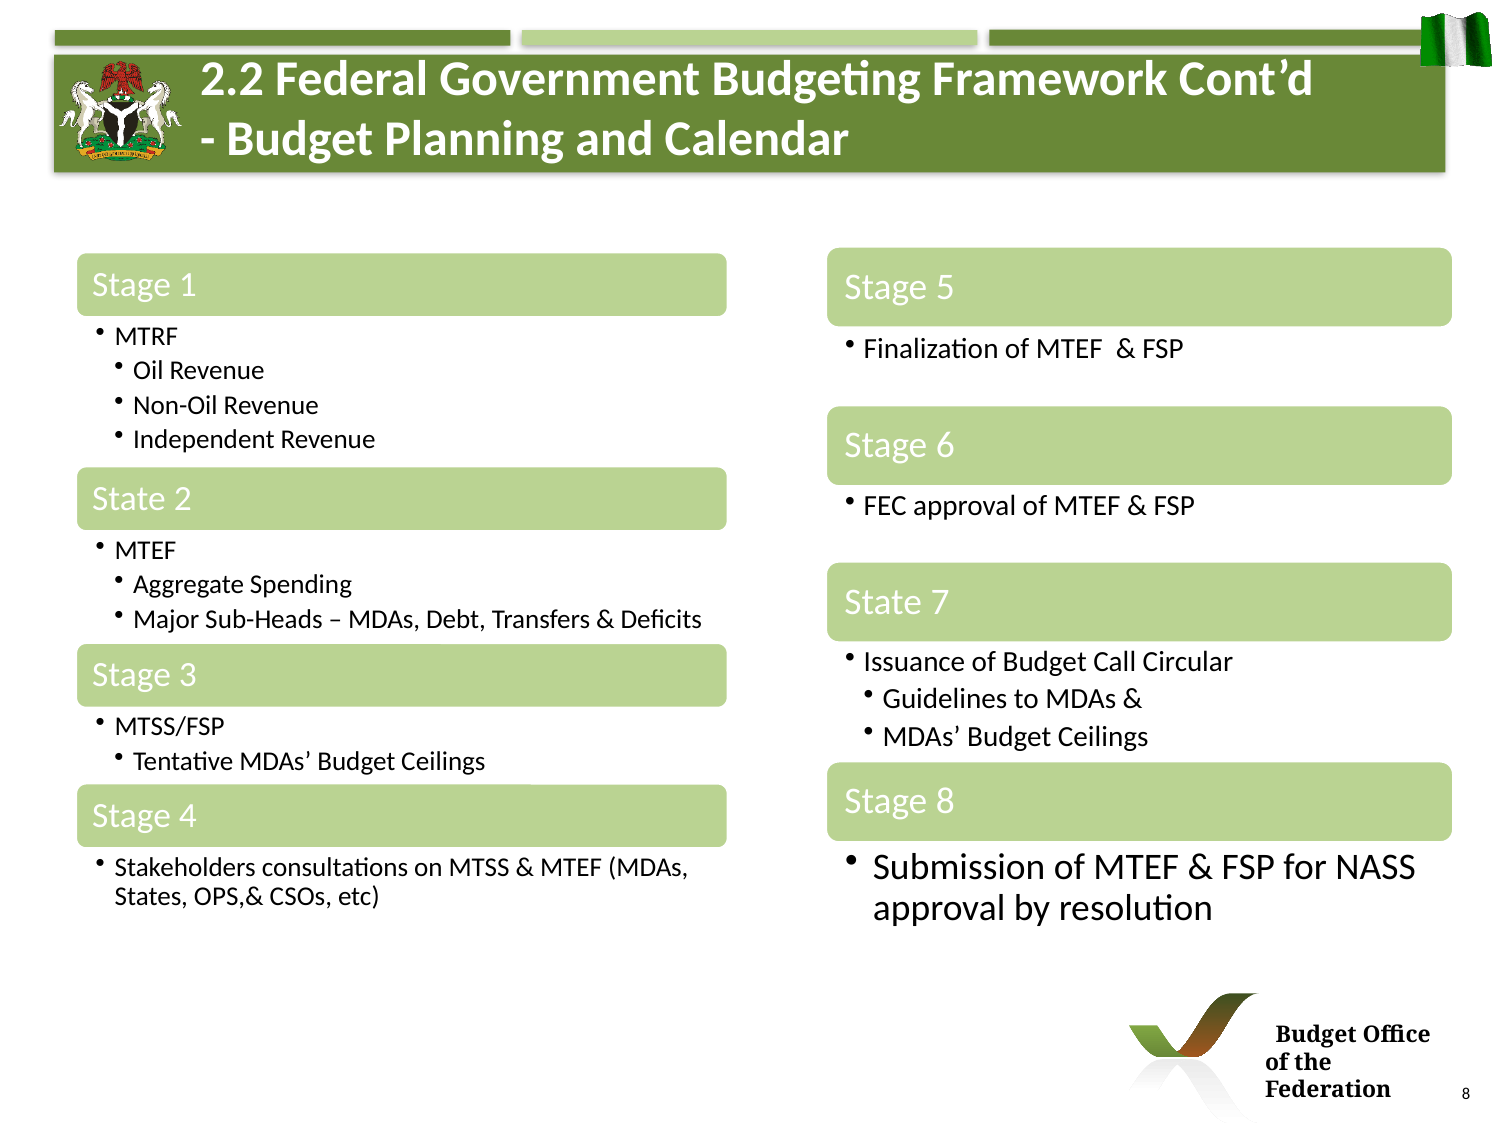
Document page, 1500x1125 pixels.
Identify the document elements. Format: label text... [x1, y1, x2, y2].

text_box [74, 212, 730, 957]
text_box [1128, 993, 1260, 1124]
text_box Budget Office of the Federation [1264, 1013, 1455, 1084]
picture [59, 61, 182, 161]
picture [1419, 12, 1495, 68]
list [824, 245, 1455, 938]
title 2.2 Federal Government Budgeting Framework Cont’d - Budget Planning and Calendar [200, 66, 1400, 145]
